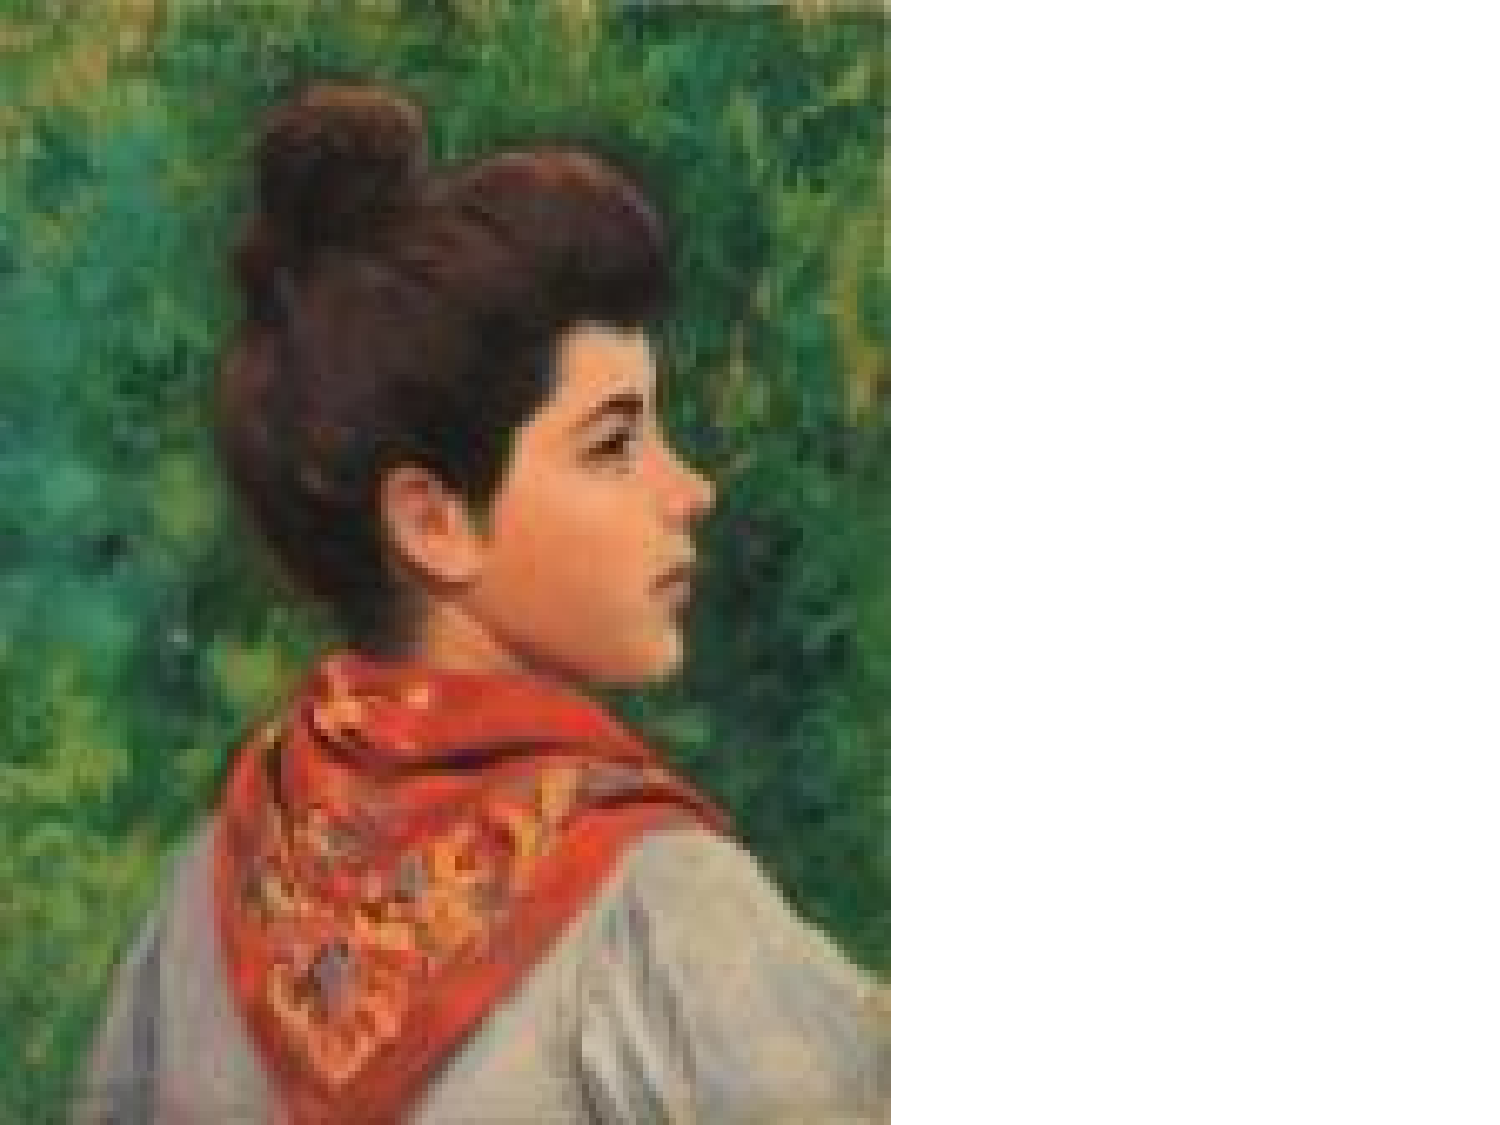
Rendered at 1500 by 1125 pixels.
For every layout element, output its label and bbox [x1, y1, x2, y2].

list [0, 0, 891, 1125]
